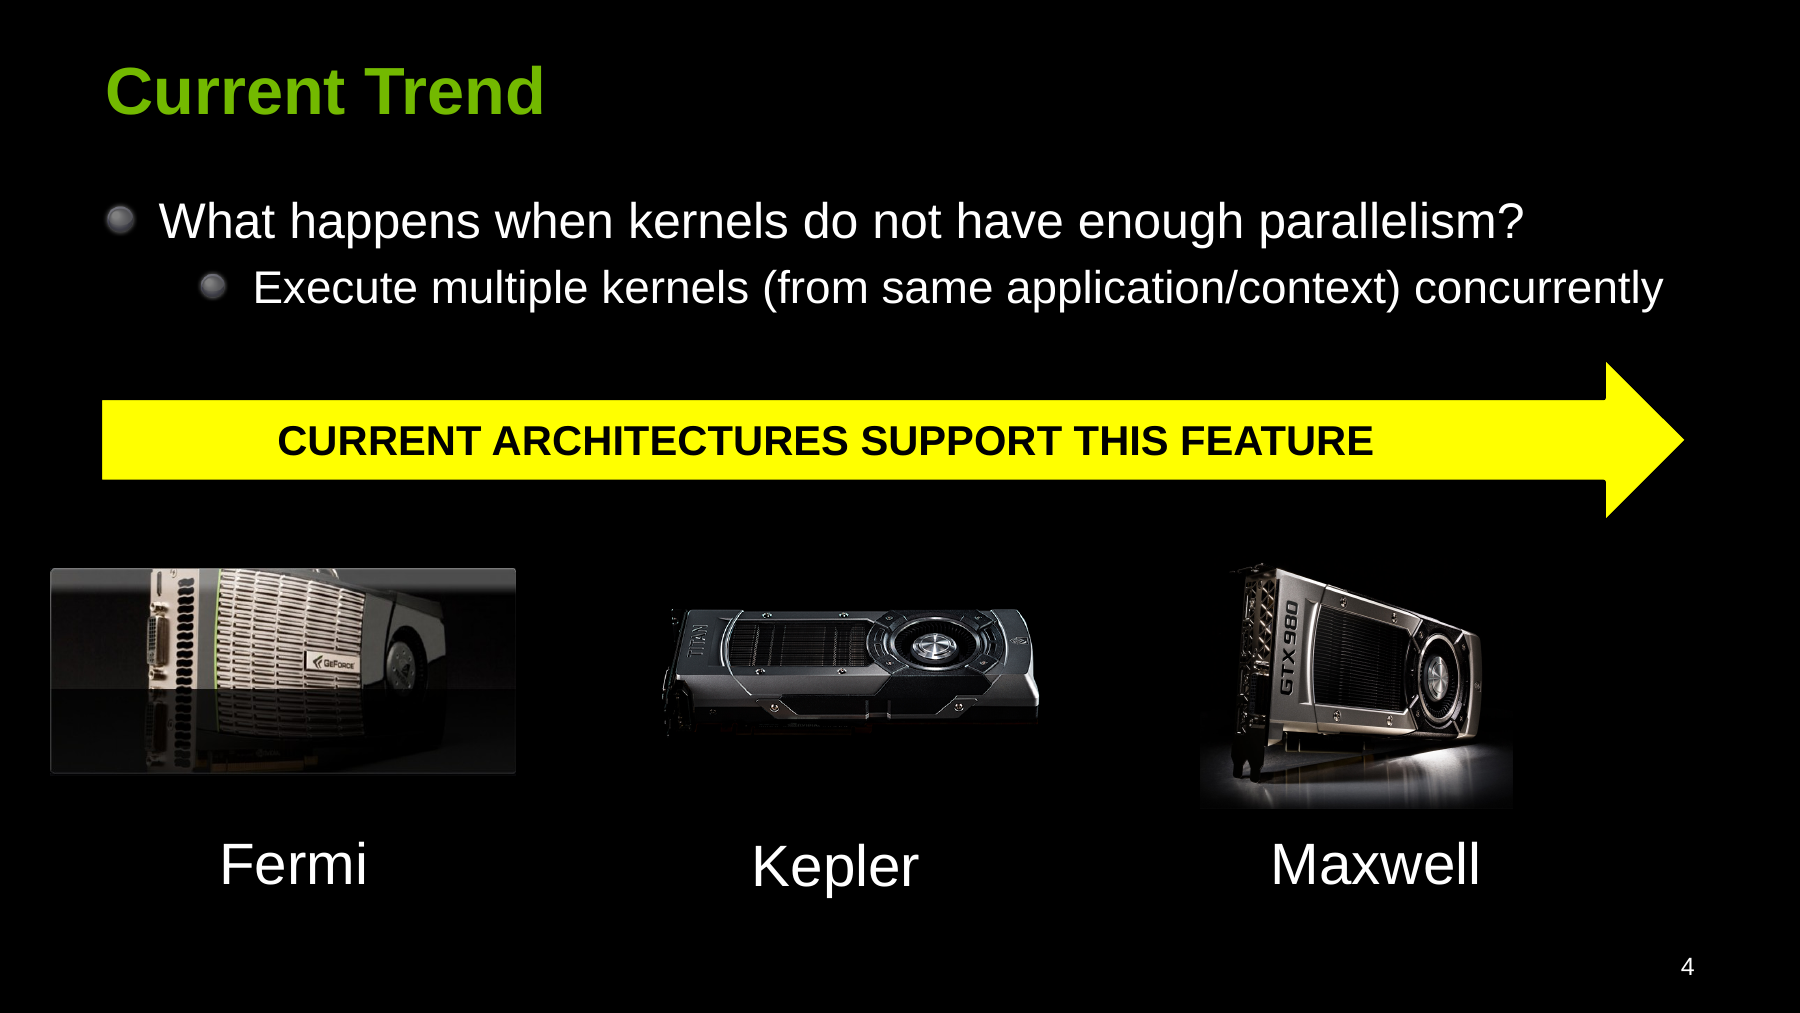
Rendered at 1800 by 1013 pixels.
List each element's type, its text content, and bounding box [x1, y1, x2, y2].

picture [1199, 555, 1513, 809]
picture [102, 201, 138, 237]
text_box CURRENT ARCHITECTURES SUPPORT THIS FEATURE [262, 406, 1625, 471]
title Current Trend [89, 40, 1601, 136]
text_box Fermi [0, 818, 588, 974]
text_box 4 [1290, 938, 1710, 993]
picture [196, 269, 229, 302]
picture [637, 543, 1060, 801]
list What happens when kernels do not have enough parallelism? Execute multiple kernels (from same application/context) concurrently [87, 180, 1736, 880]
text_box Maxwell [1102, 818, 1650, 904]
picture [49, 568, 516, 776]
text_box [97, 354, 1690, 526]
text_box Kepler [588, 820, 1110, 906]
